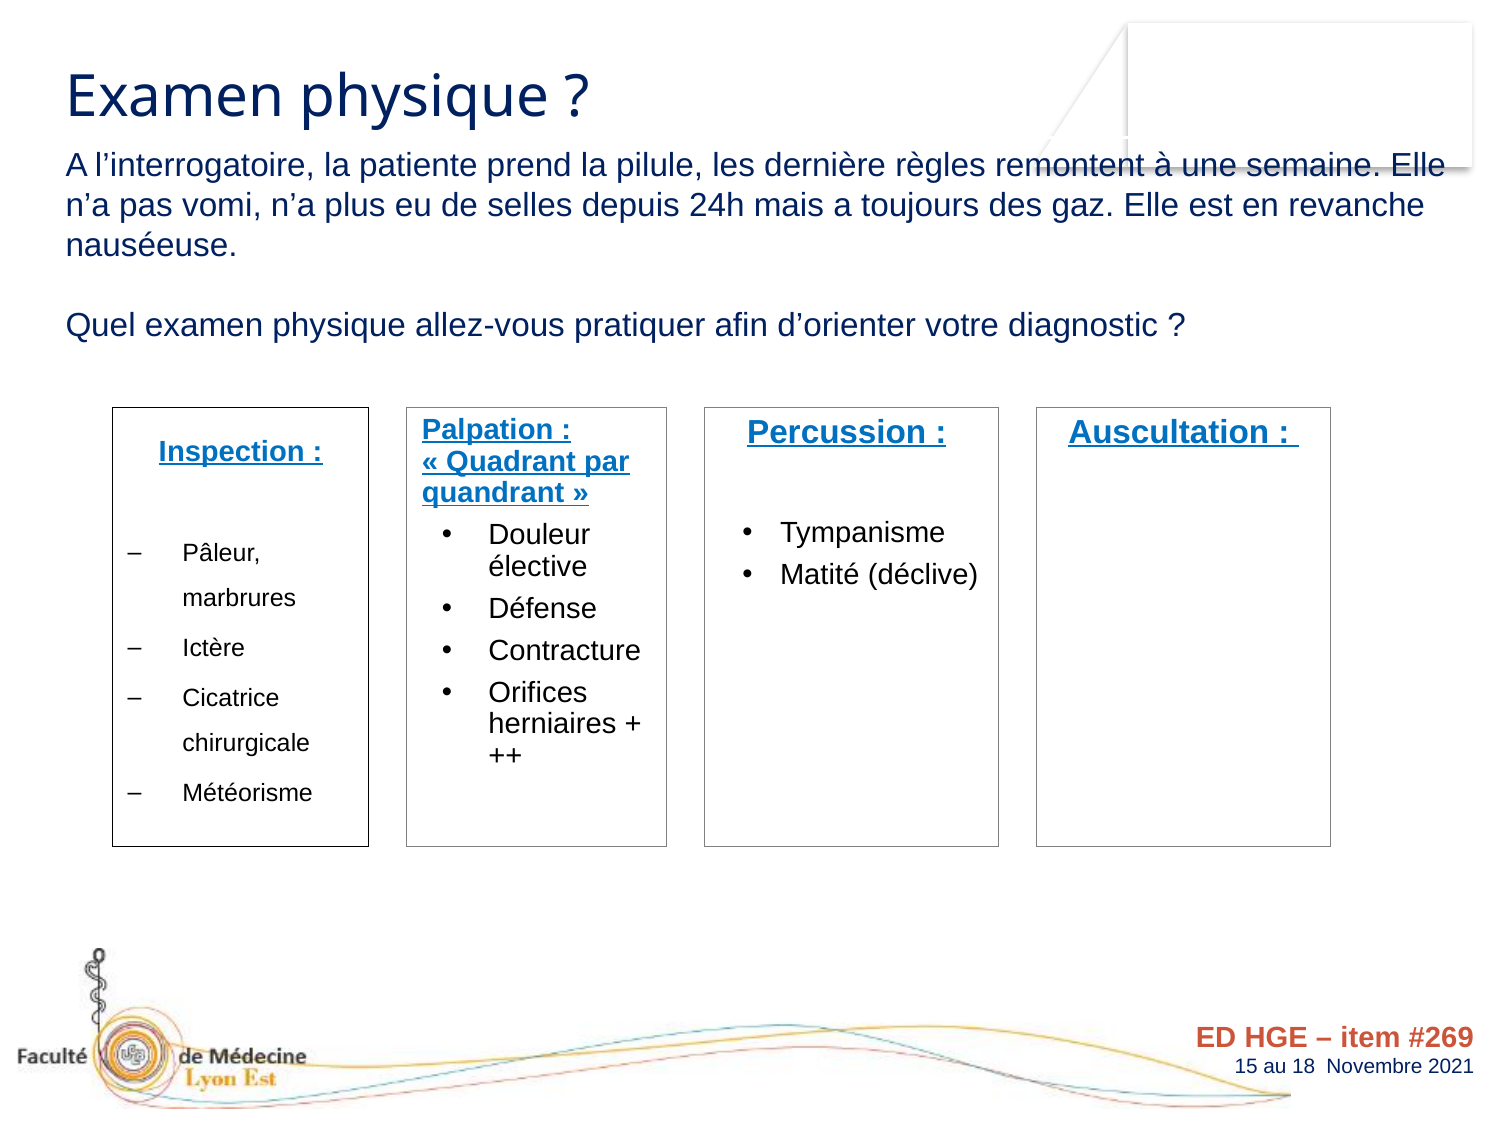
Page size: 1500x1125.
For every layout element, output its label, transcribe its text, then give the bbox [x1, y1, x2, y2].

text_box Percussion : Tympanisme Matité (déclive) [704, 407, 999, 847]
picture [17, 948, 1291, 1109]
text_box Palpation : « Quadrant par quandrant » Douleur élective Défense Contracture Orifices herniaires +++ [406, 407, 667, 847]
text_box Auscultation : [1036, 407, 1331, 847]
text_box A l’interrogatoire, la patiente prend la pilule, les dernière règles remontent à une semaine. Elle n’a pas vomi, n’a plus eu de selles depuis 24h mais a toujours des gaz. Elle est en revanche nauséeuse. Quel examen physique allez-vous pratiquer afin d’orienter votre diagnostic ? [36, 137, 1471, 973]
text_box Examen physique ? [36, 36, 1471, 137]
text_box Inspection : Pâleur, marbrures Ictère Cicatrice chirurgicale Météorisme [112, 407, 369, 847]
